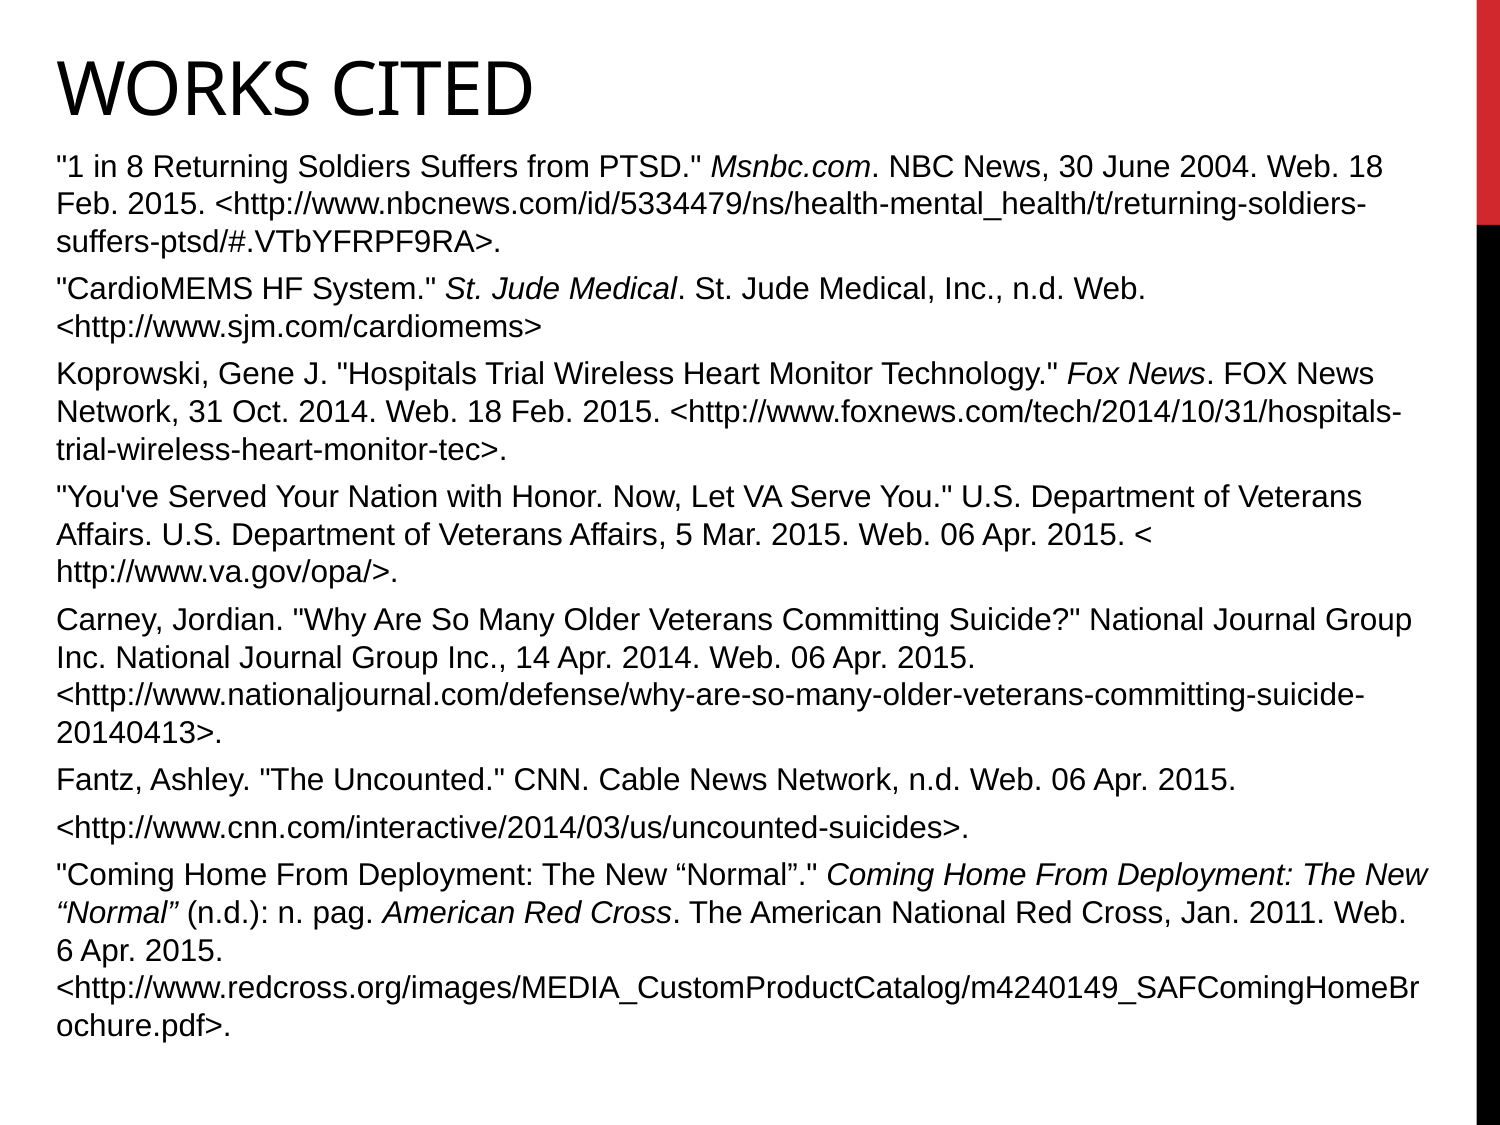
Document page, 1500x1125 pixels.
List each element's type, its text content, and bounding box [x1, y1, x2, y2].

list "1 in 8 Returning Soldiers Suffers from PTSD." Msnbc.com. NBC News, 30 June 2004. Web. 18 Feb. 2015. <http://www.nbcnews.com/id/5334479/ns/health-mental_health/t/returning-soldiers-suffers-ptsd/#.VTbYFRPF9RA>. "CardioMEMS HF System." St. Jude Medical. St. Jude Medical, Inc., n.d. Web. <http://www.sjm.com/cardiomems> Koprowski, Gene J. "Hospitals Trial Wireless Heart Monitor Technology." Fox News. FOX News Network, 31 Oct. 2014. Web. 18 Feb. 2015. <http://www.foxnews.com/tech/2014/10/31/hospitals-trial-wireless-heart-monitor-tec>. "You've Served Your Nation with Honor. Now, Let VA Serve You." U.S. Department of Veterans Affairs. U.S. Department of Veterans Affairs, 5 Mar. 2015. Web. 06 Apr. 2015. < http://www.va.gov/opa/>. Carney, Jordian. "Why Are So Many Older Veterans Committing Suicide?" National Journal Group Inc. National Journal Group Inc., 14 Apr. 2014. Web. 06 Apr. 2015. <http://www.nationaljournal.com/defense/why-are-so-many-older-veterans-committing-suicide-20140413>. Fantz, Ashley. "The Uncounted." CNN. Cable News Network, n.d. Web. 06 Apr. 2015. <http://www.cnn.com/interactive/2014/03/us/uncounted-suicides>. "Coming Home From Deployment: The New “Normal”." Coming Home From Deployment: The New “Normal” (n.d.): n. pag. American Red Cross. The American National Red Cross, Jan. 2011. Web. 6 Apr. 2015. <http://www.redcross.org/images/MEDIA_CustomProductCatalog/m4240149_SAFComingHomeBrochure.pdf>. [41, 138, 1448, 1122]
title Works Cited [41, 25, 664, 138]
